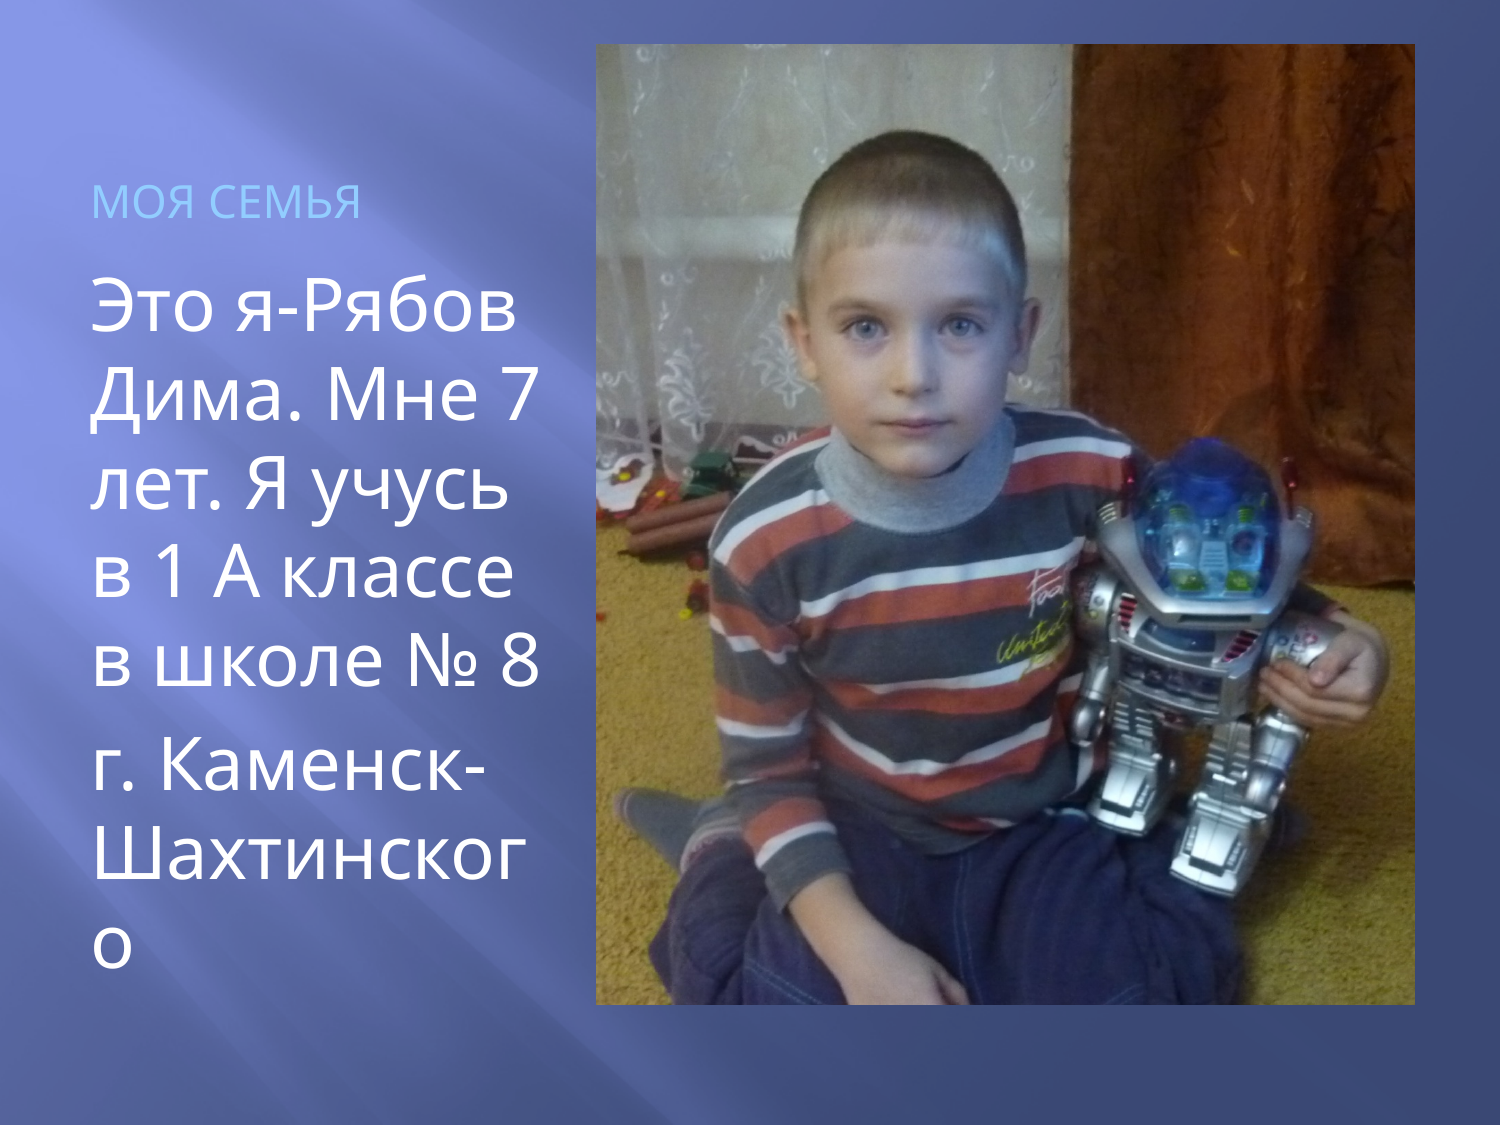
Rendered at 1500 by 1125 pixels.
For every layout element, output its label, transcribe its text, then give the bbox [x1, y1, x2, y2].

title МОЯ СЕМЬЯ [75, 44, 569, 236]
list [596, 44, 1415, 1006]
list Это я-Рябов Дима. Мне 7 лет. Я учусь в 1 А классе в школе № 8 г. Каменск-Шахтинского [74, 249, 569, 1006]
